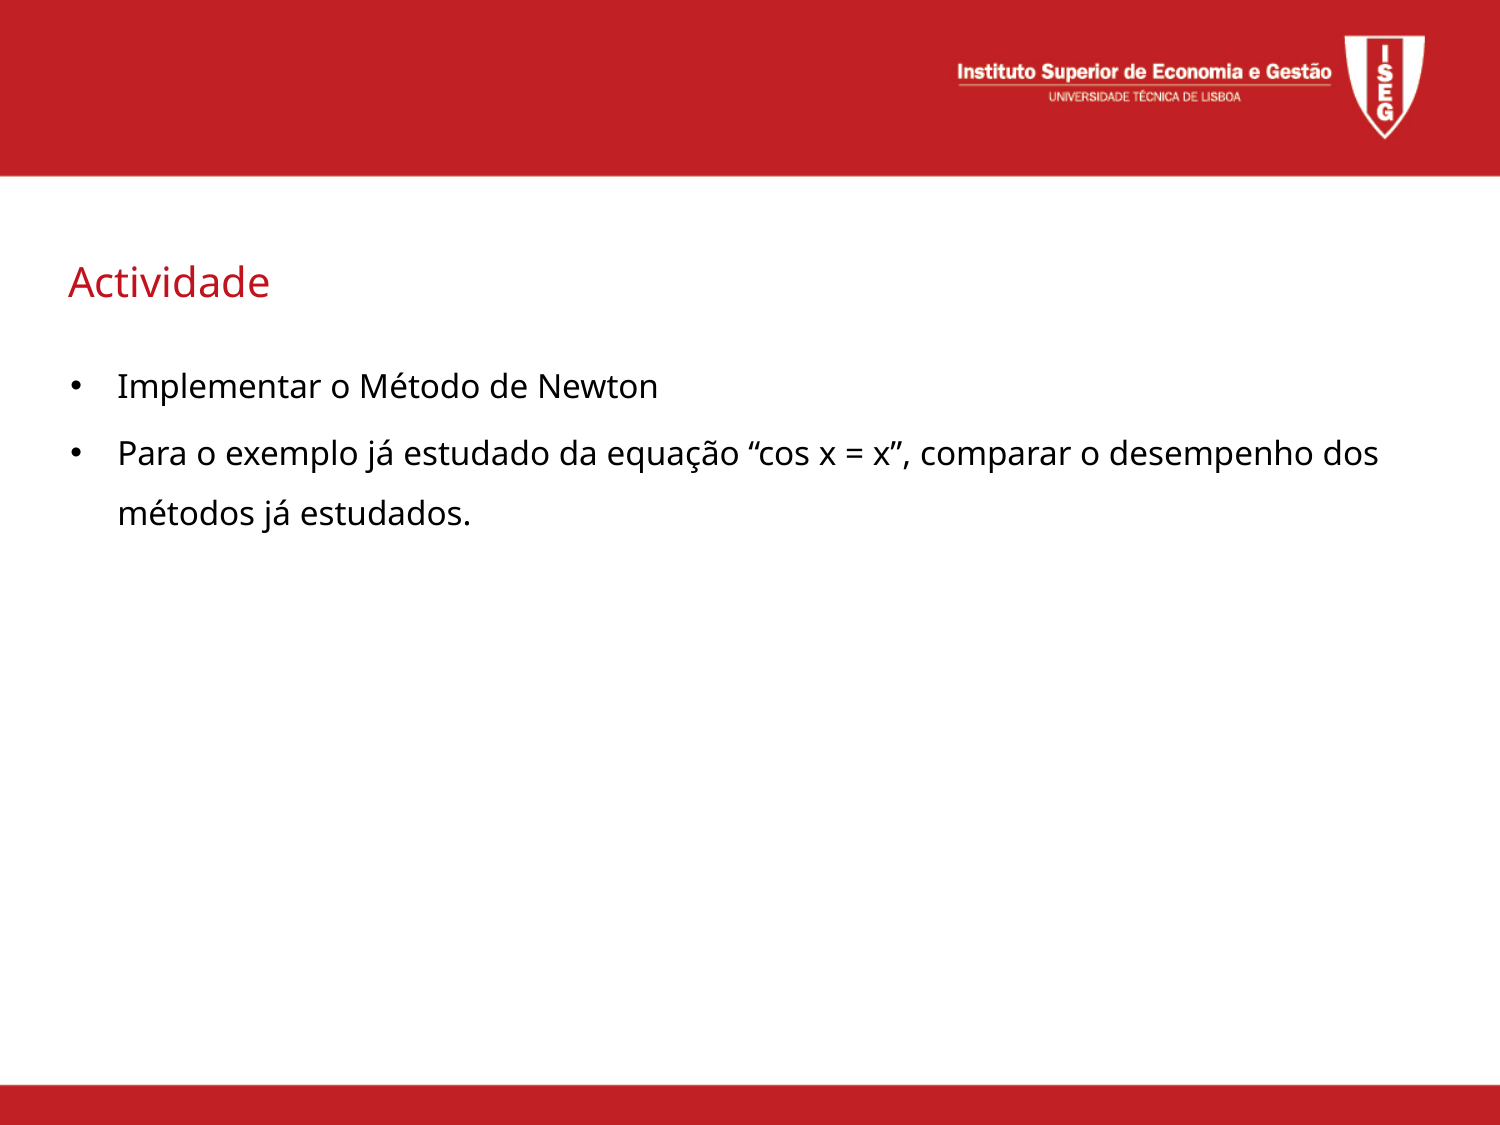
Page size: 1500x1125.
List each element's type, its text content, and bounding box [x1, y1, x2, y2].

list Actividade [53, 208, 573, 314]
list Implementar o Método de Newton Para o exemplo já estudado da equação “cos x = x”, comparar o desempenho dos métodos já estudados. [58, 338, 1442, 985]
picture [0, 0, 1500, 1125]
